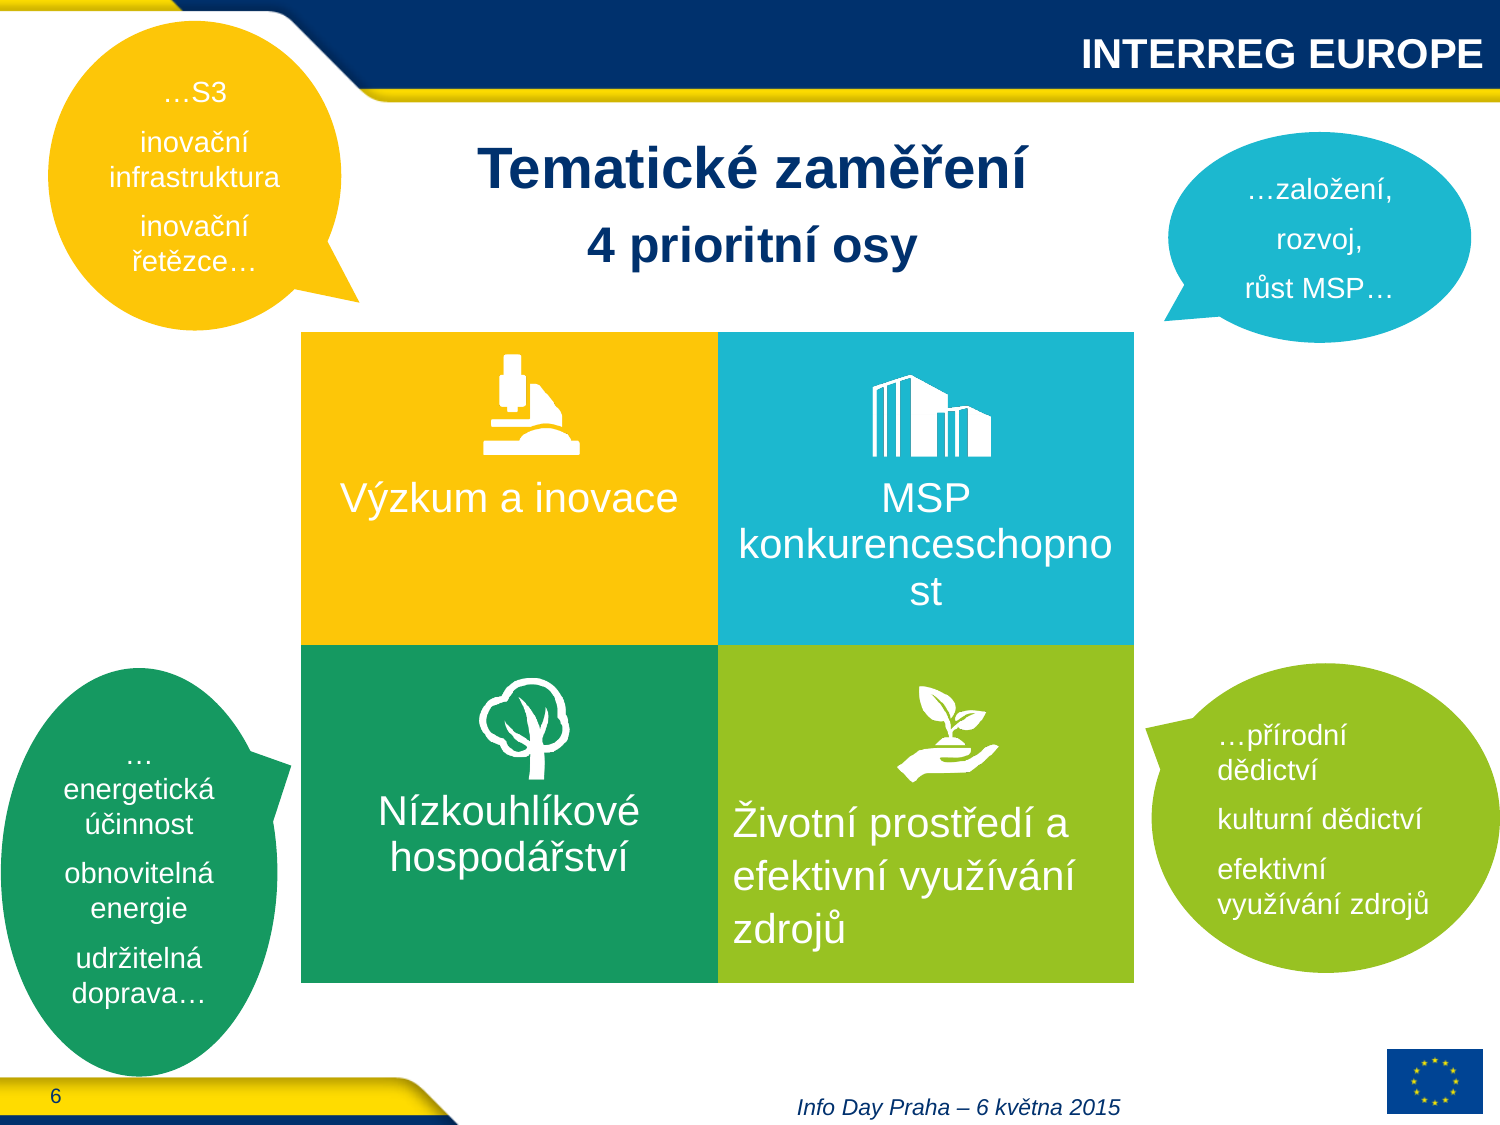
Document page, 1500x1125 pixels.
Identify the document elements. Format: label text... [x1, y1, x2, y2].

picture [0, 0, 1500, 308]
text_box …energetická účinnost obnovitelná energie udržitelná doprava… [0, 668, 292, 1077]
table_cell Nízkouhlíkové hospodářství [301, 645, 718, 983]
text_box INTERREG EUROPE [149, 14, 1500, 85]
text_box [458, 328, 1014, 808]
text_box …přírodní dědictví kulturní dědictví efektivní využívání zdrojů [1145, 663, 1500, 973]
table_header Výzkum a inovace [301, 332, 454, 645]
text_box …S3 inovační infrastruktura inovační řetězce… [48, 20, 360, 331]
table_cell Životní prostředí a efektivní využívání zdrojů [718, 645, 1134, 983]
text_box …založení, rozvoj, růst MSP… [1163, 131, 1472, 343]
table_header MSP konkurenceschopnost [1019, 332, 1134, 645]
list Tematické zaměření 4 prioritní osy [194, 122, 1311, 333]
picture [315, 85, 1500, 308]
picture [0, 1013, 1500, 1125]
